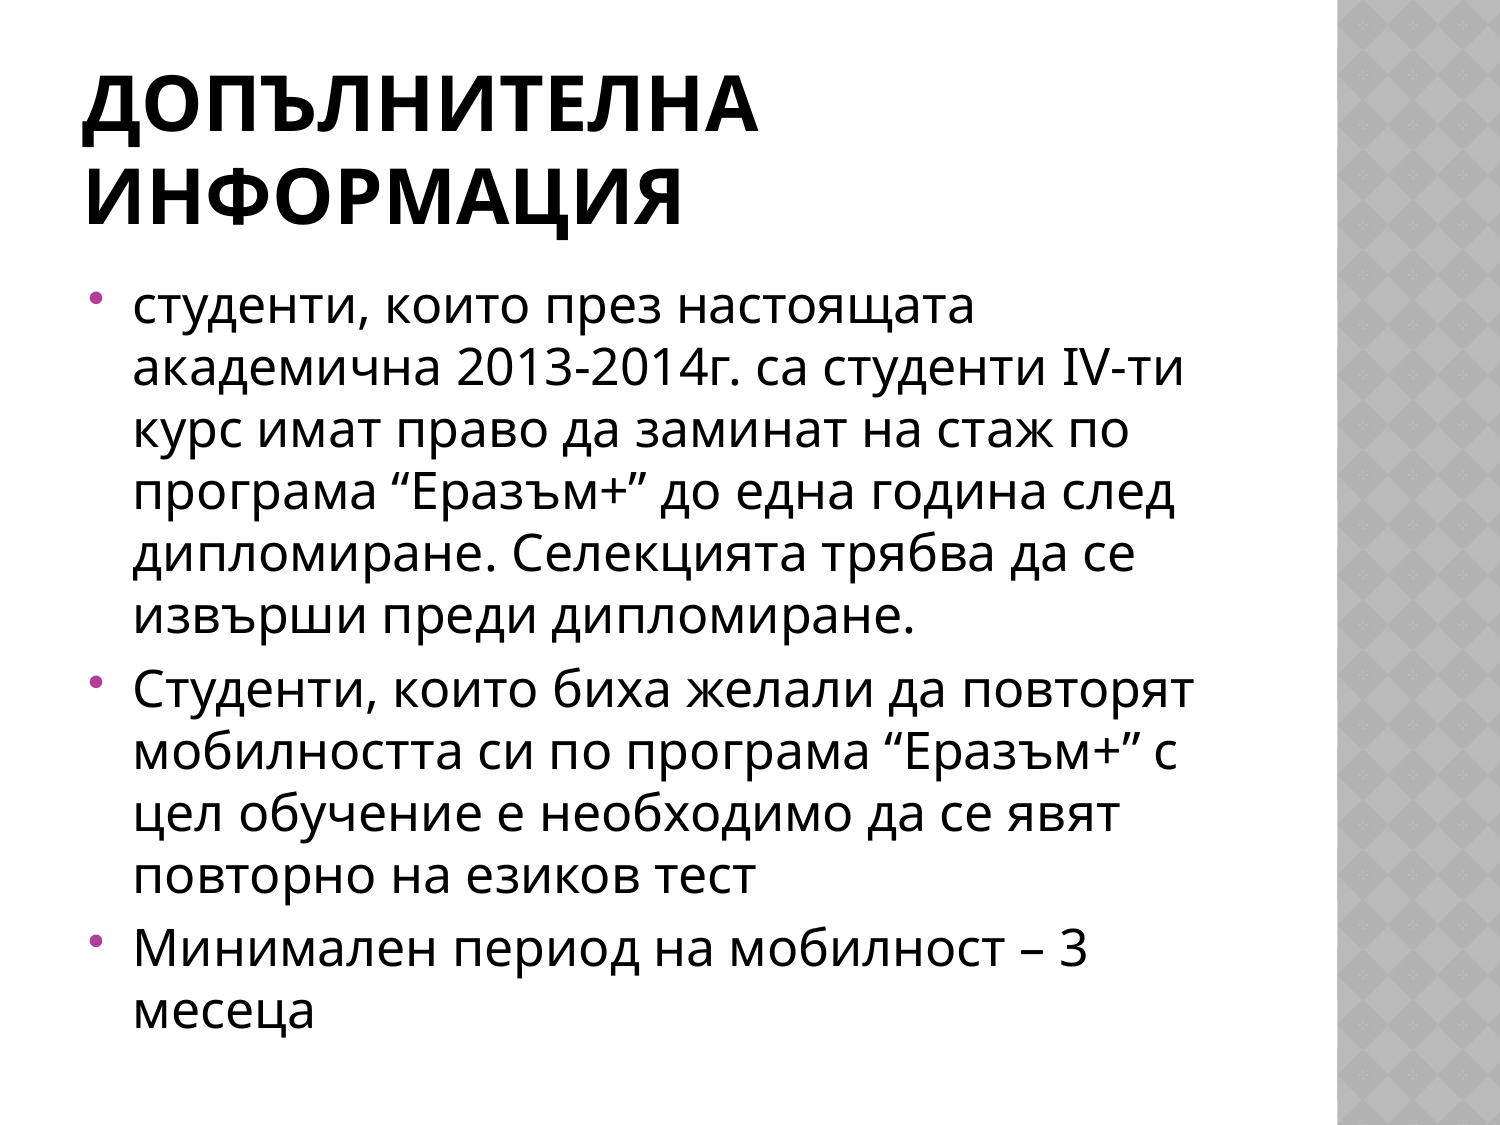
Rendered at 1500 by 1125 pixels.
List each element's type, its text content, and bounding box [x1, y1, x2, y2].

title Допълнителна информация [75, 52, 1263, 240]
list студенти, които през настоящата академична 2013-2014г. са студенти IV-ти курс имат право да заминат на стаж по програма “Еразъм+” до една година след дипломиране. Селекцията трябва да се извърши преди дипломиране. Студенти, които биха желали да повторят мобилността си по програма “Еразъм+” с цел обучение е необходимо да се явят повторно на езиков тест Минимален период на мобилност – 3 месеца [75, 264, 1263, 1059]
